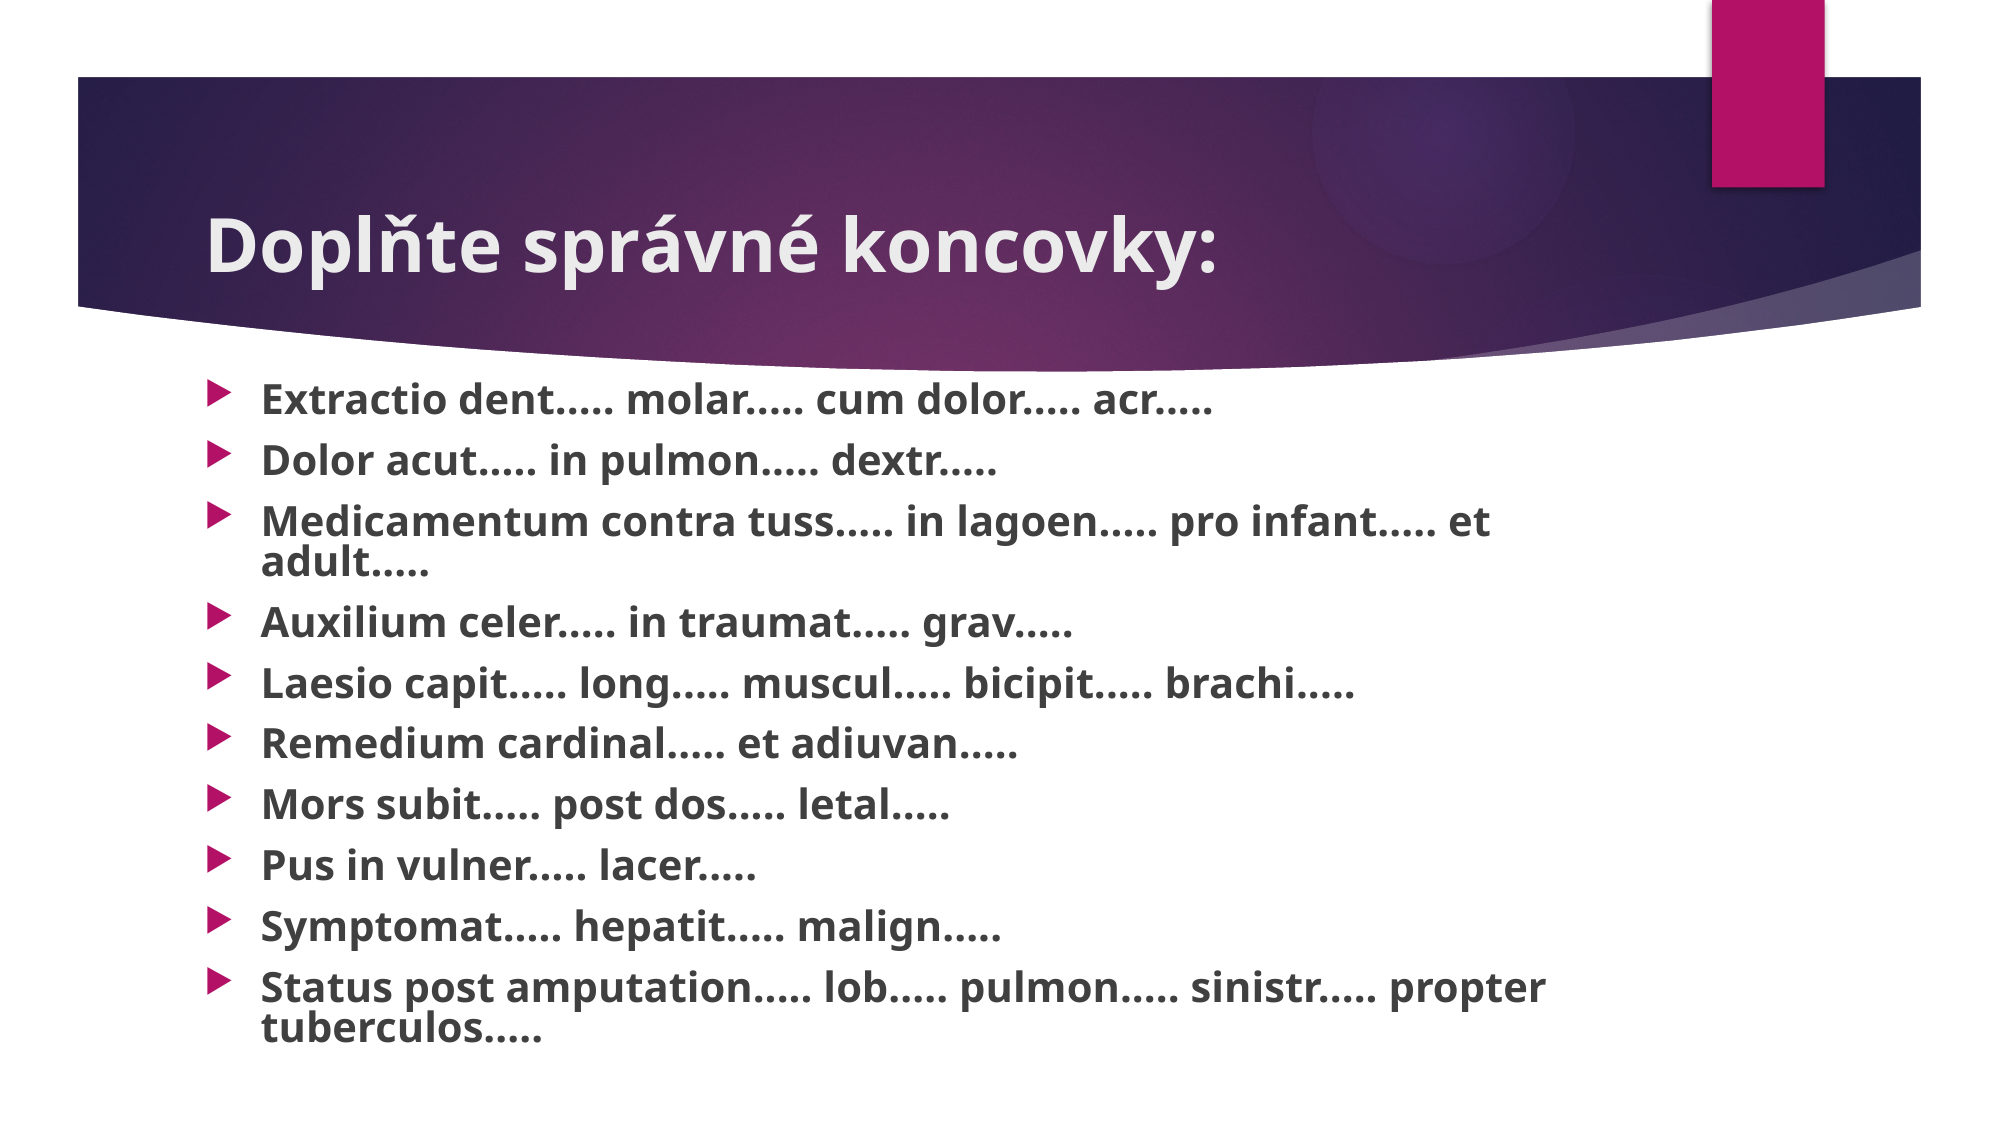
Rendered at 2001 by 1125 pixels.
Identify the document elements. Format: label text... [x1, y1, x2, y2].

title Doplňte správné koncovky: [189, 159, 1627, 276]
list Extractio dent..... molar..... cum dolor..... acr..... Dolor acut..... in pulmon..... dextr..... Medicamentum contra tuss..... in lagoen..... pro infant..... et adult..... Auxilium celer..... in traumat..... grav..... Laesio capit..... long..... muscul..... bicipit..... brachi..... Remedium cardinal..... et adiuvan..... Mors subit..... post dos..... letal..... Pus in vulner..... lacer..... Symptomat..... hepatit..... malign..... Status post amputation..... lob..... pulmon..... sinistr..... propter tuberculos..... [189, 375, 1638, 1071]
